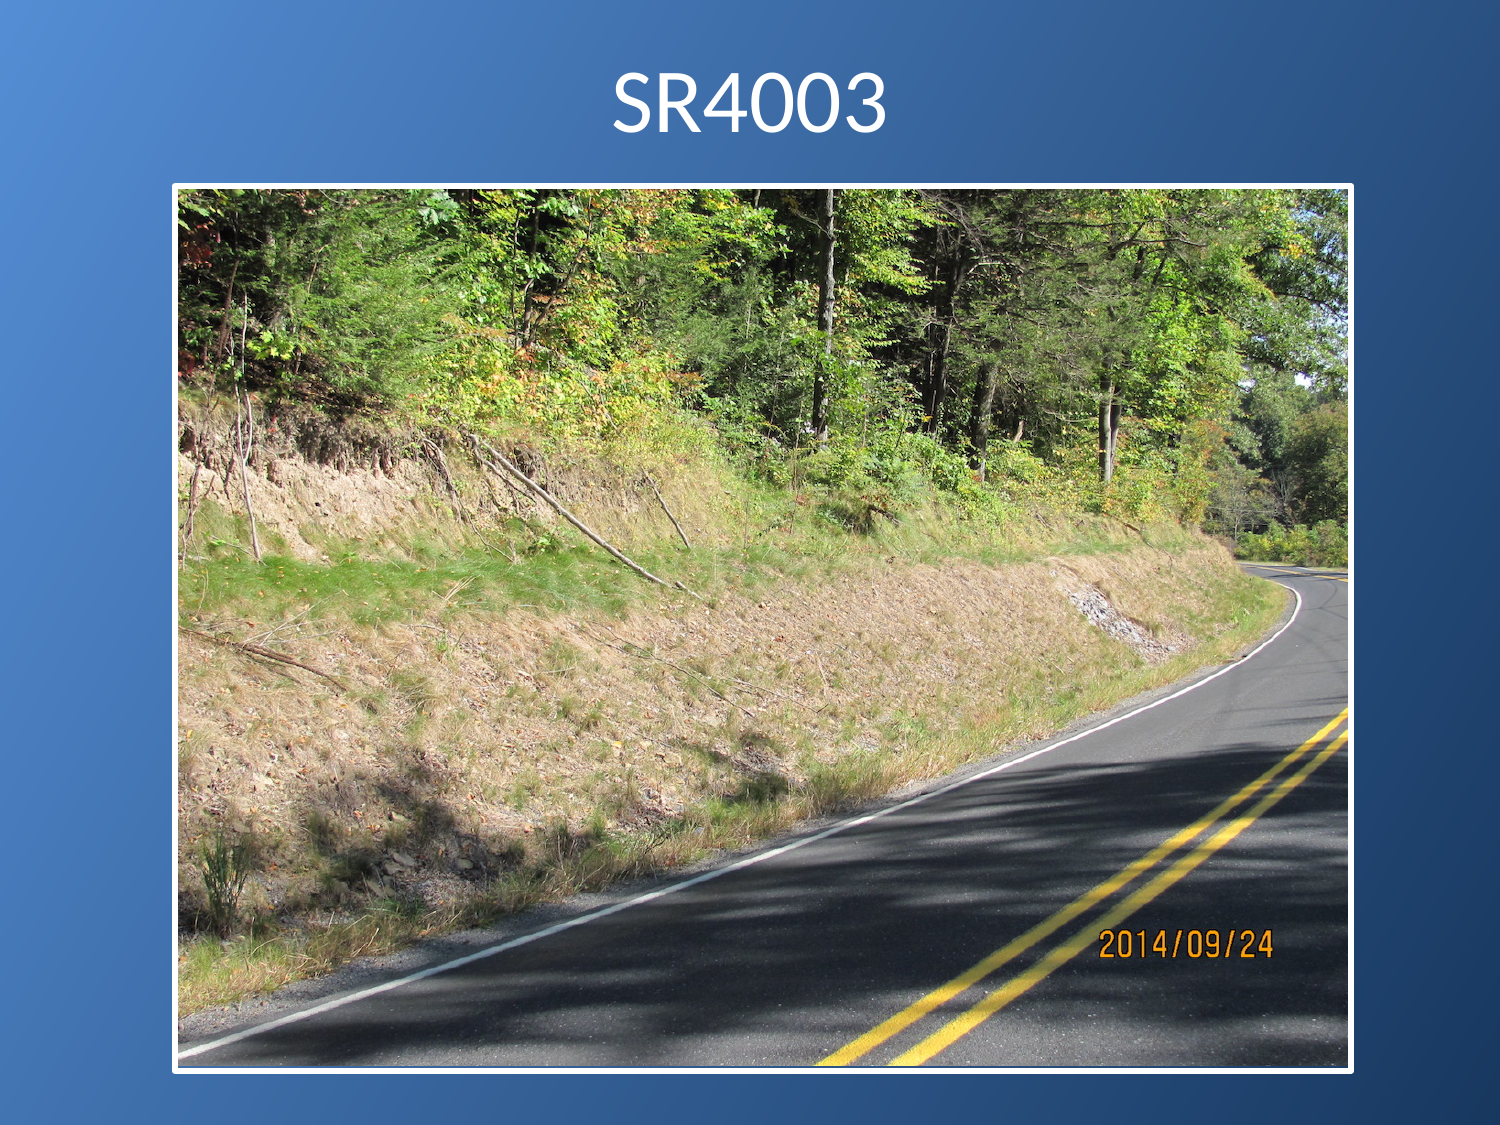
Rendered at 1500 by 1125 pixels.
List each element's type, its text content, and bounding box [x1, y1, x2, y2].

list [177, 189, 1349, 1068]
title SR4003 [75, 28, 1425, 163]
